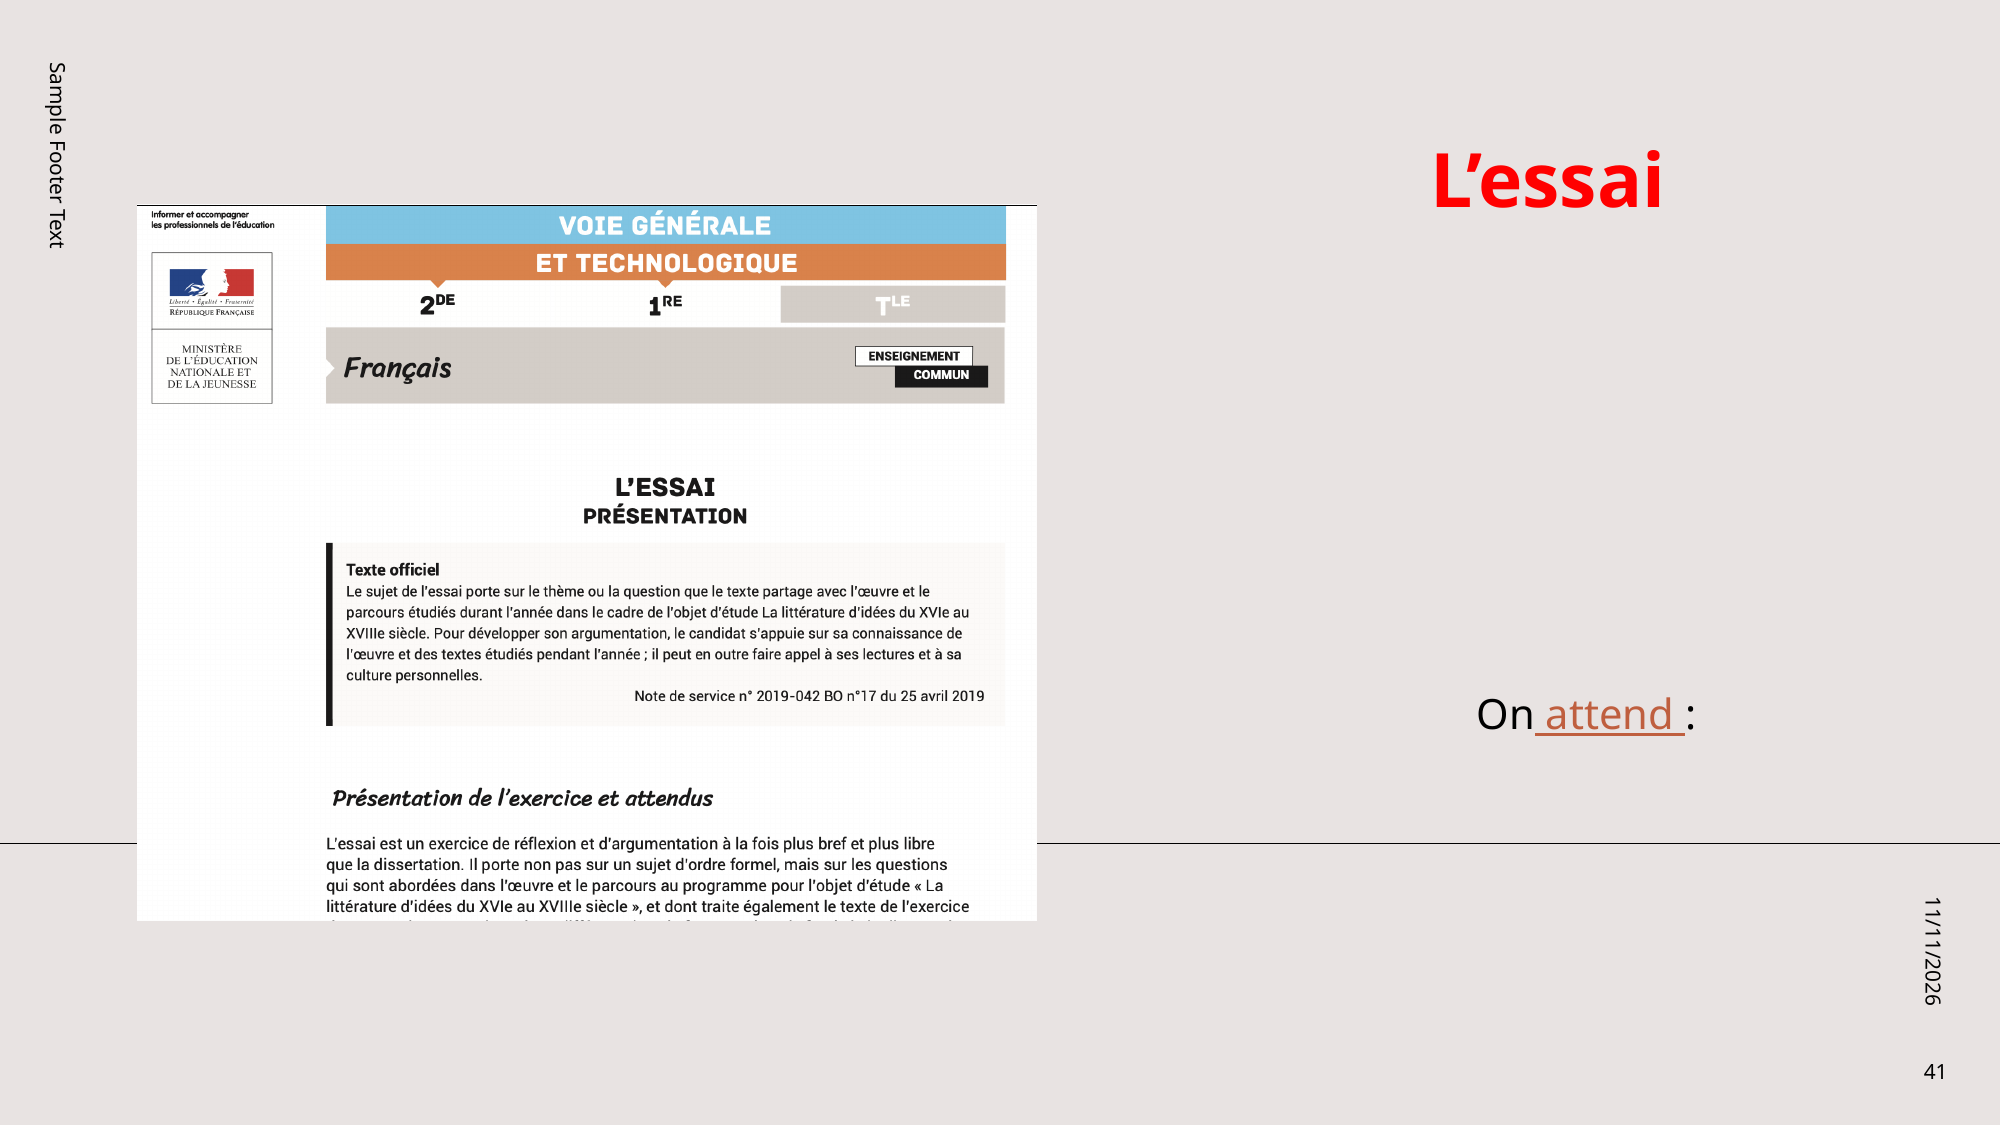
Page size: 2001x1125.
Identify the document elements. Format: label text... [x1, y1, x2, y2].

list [137, 204, 1037, 921]
title L’essai [1133, 43, 1963, 232]
slide_number 41 [1888, 1042, 1983, 1103]
subtitle On attend : [1321, 675, 1863, 802]
footer Sample Footer Text [28, 47, 89, 536]
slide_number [1902, 576, 1963, 1021]
